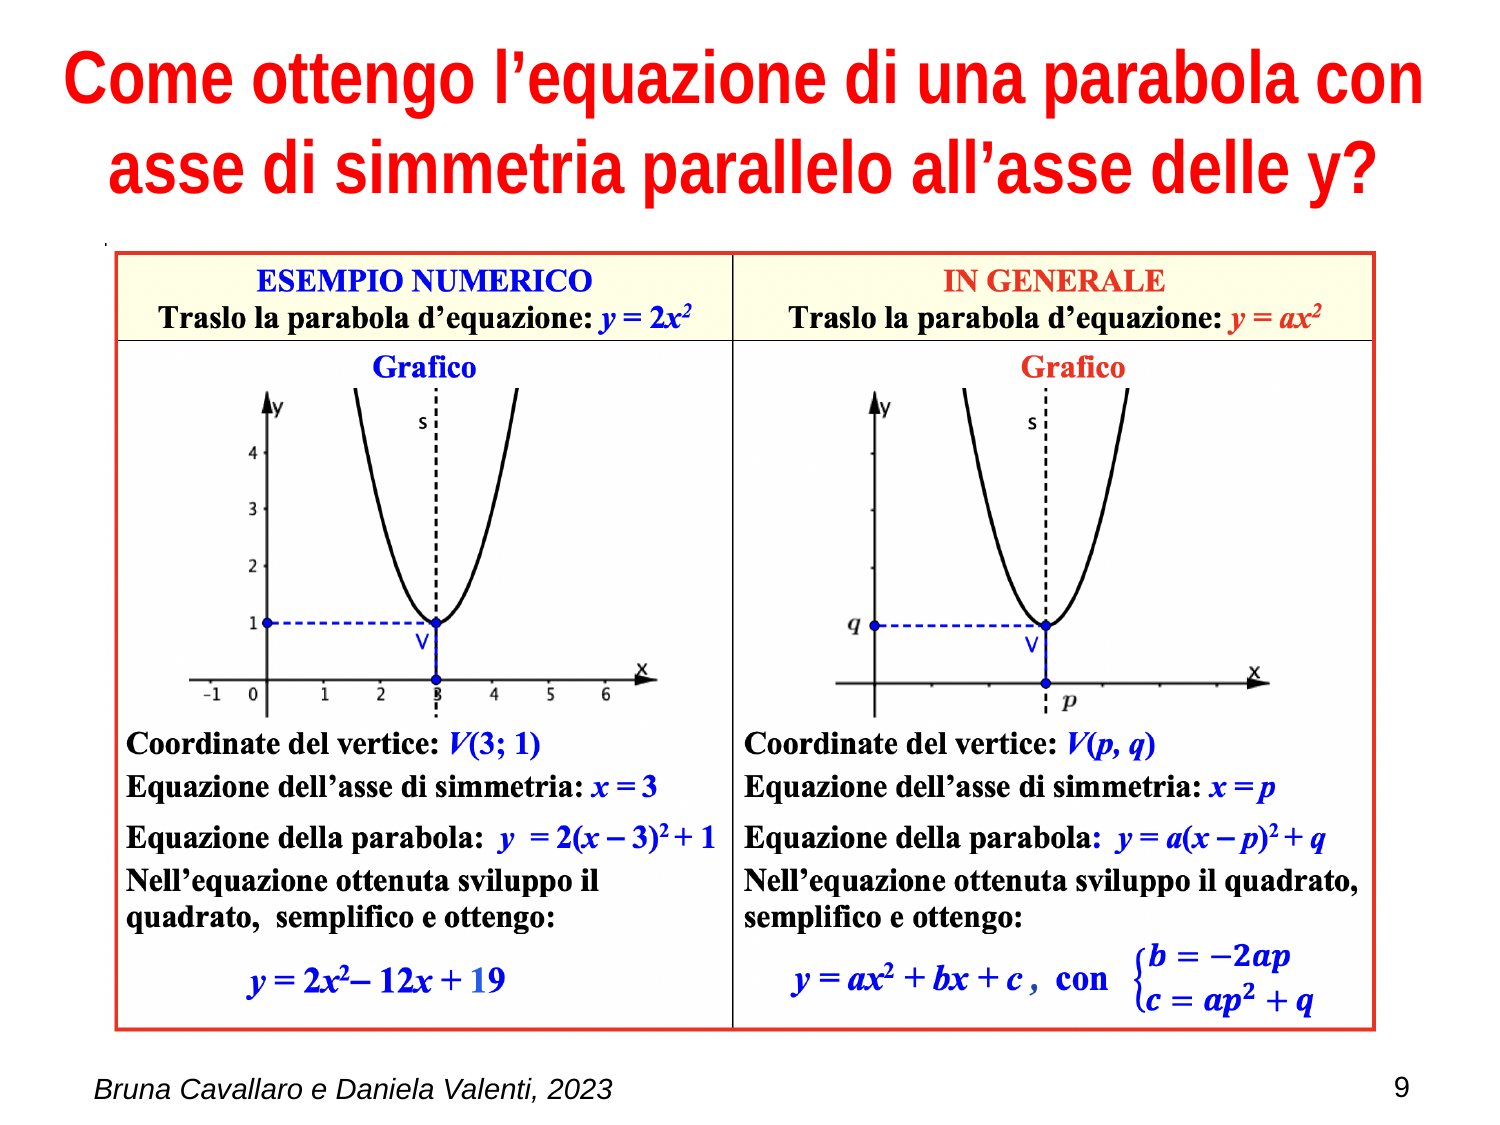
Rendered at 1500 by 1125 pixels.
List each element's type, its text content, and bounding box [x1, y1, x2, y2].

slide_number 9 [1074, 1046, 1425, 1125]
title Come ottengo l’equazione di una parabola con asse di simmetria parallelo all’asse delle y? [37, 50, 1450, 188]
footer Bruna Cavallaro e Daniela Valenti, 2023 [75, 1050, 632, 1125]
picture [105, 243, 1382, 1036]
